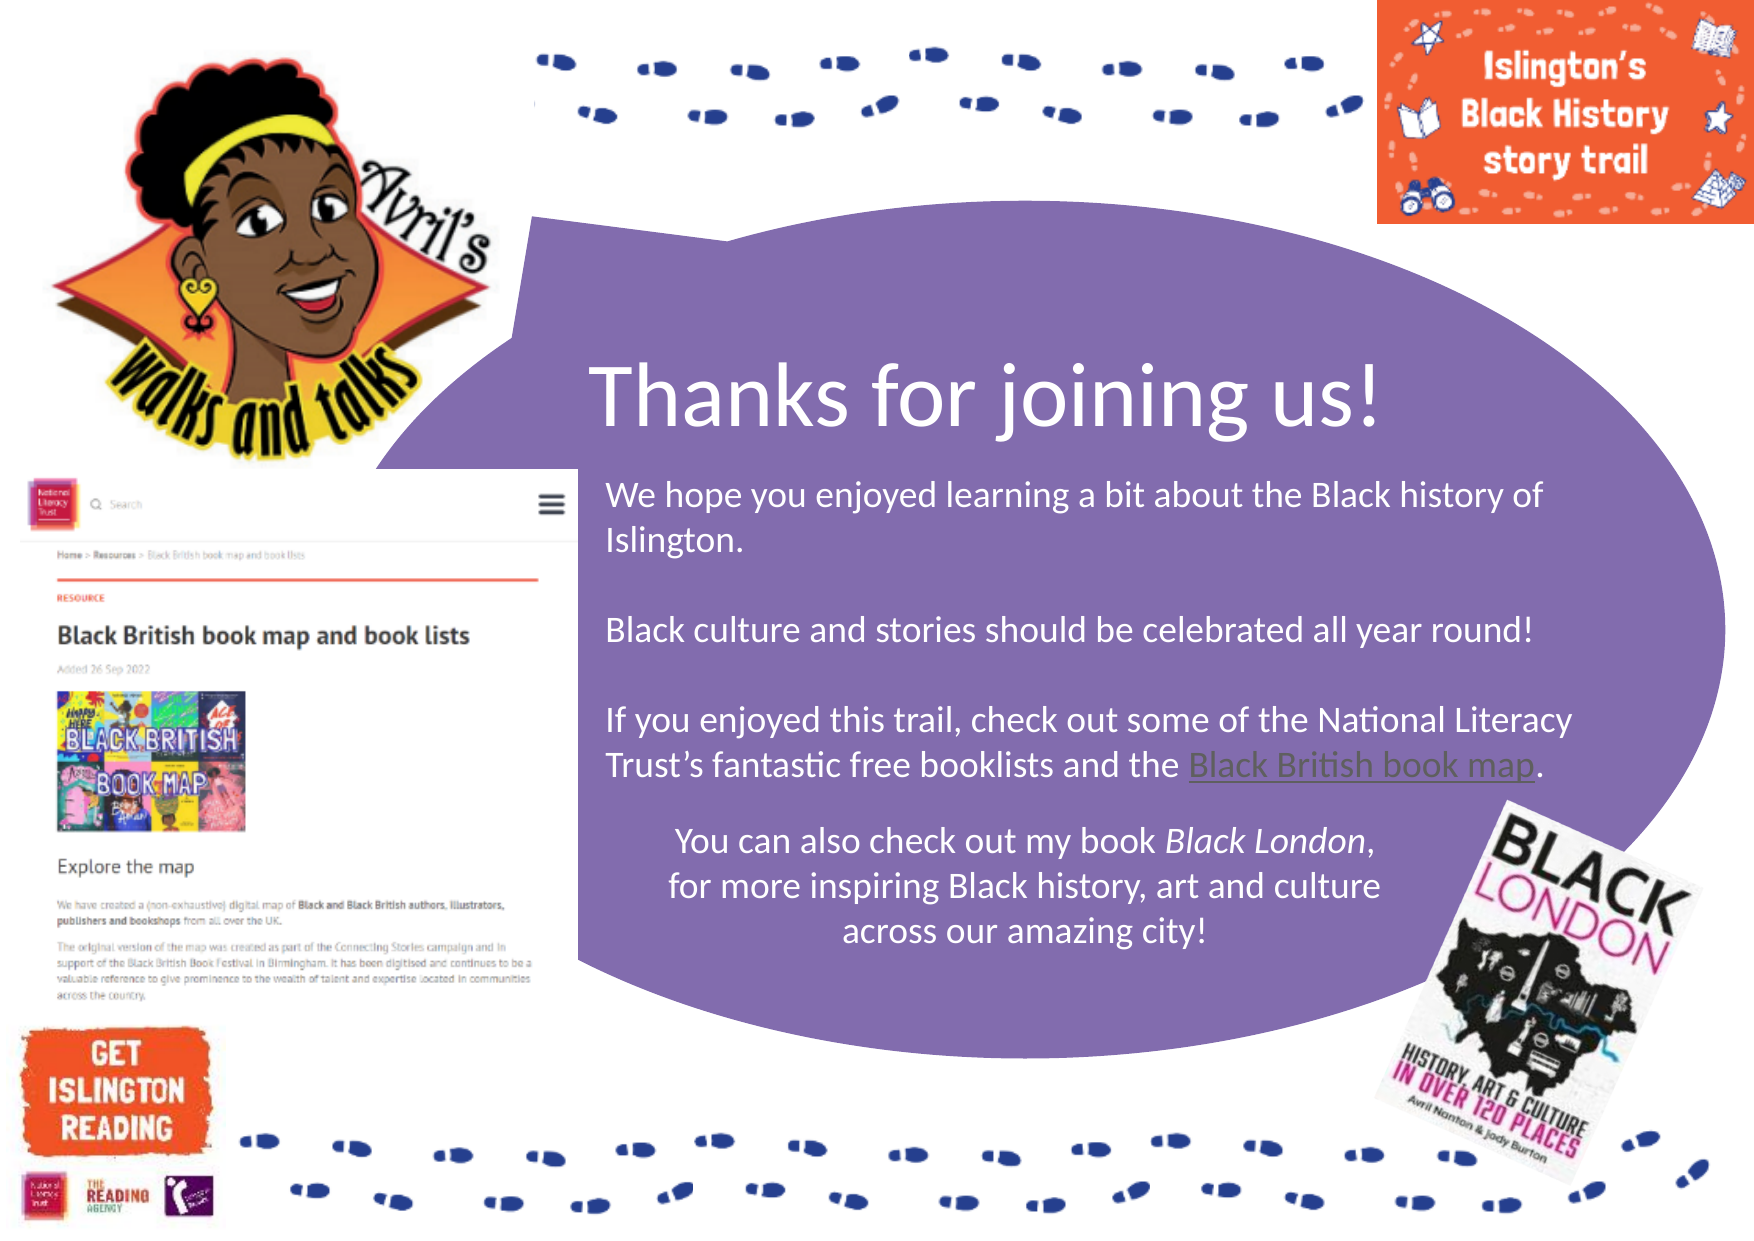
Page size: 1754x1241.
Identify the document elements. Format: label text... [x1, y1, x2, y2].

text_box [540, 196, 1730, 1064]
text_box We hope you enjoyed learning a bit about the Black history of Islington. Black culture and stories should be celebrated all year round! If you enjoyed this trail, check out some of the National Literacy Trust’s fantastic free booklists and the Black British book map. [590, 463, 1622, 793]
text_box You can also check out my book Black London, for more inspiring Black history, art and culture across our amazing city! [651, 763, 1399, 959]
picture [0, 0, 1754, 1241]
title Thanks for joining us! [573, 327, 1498, 528]
